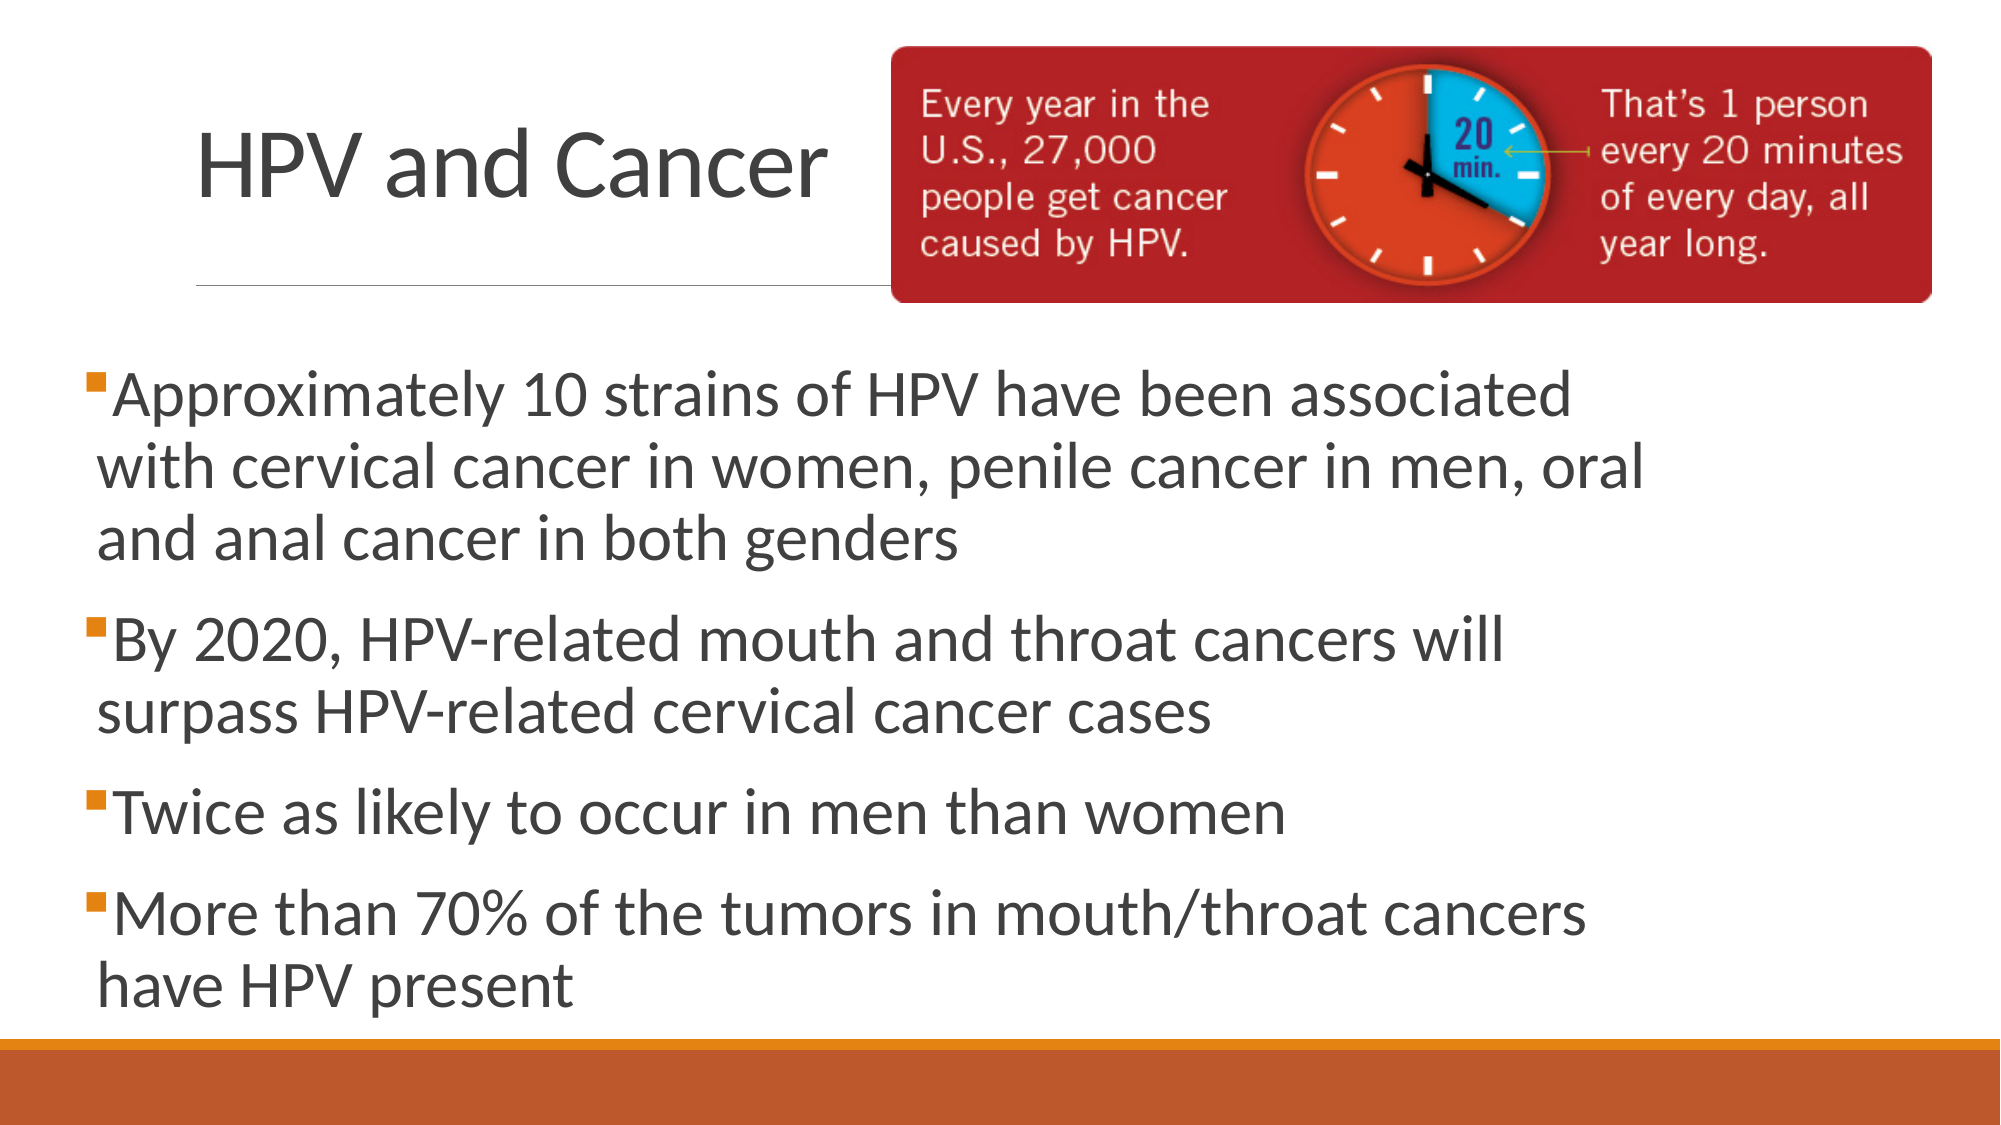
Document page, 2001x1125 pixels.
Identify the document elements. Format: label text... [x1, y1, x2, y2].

list Approximately 10 strains of HPV have been associated with cervical cancer in women, penile cancer in men, oral and anal cancer in both genders By 2020, HPV-related mouth and throat cancers will surpass HPV-related cervical cancer cases Twice as likely to occur in men than women More than 70% of the tumors in mouth/throat cancers have HPV present [81, 350, 1651, 1125]
picture [891, 46, 1933, 304]
title HPV and Cancer [180, 47, 889, 225]
